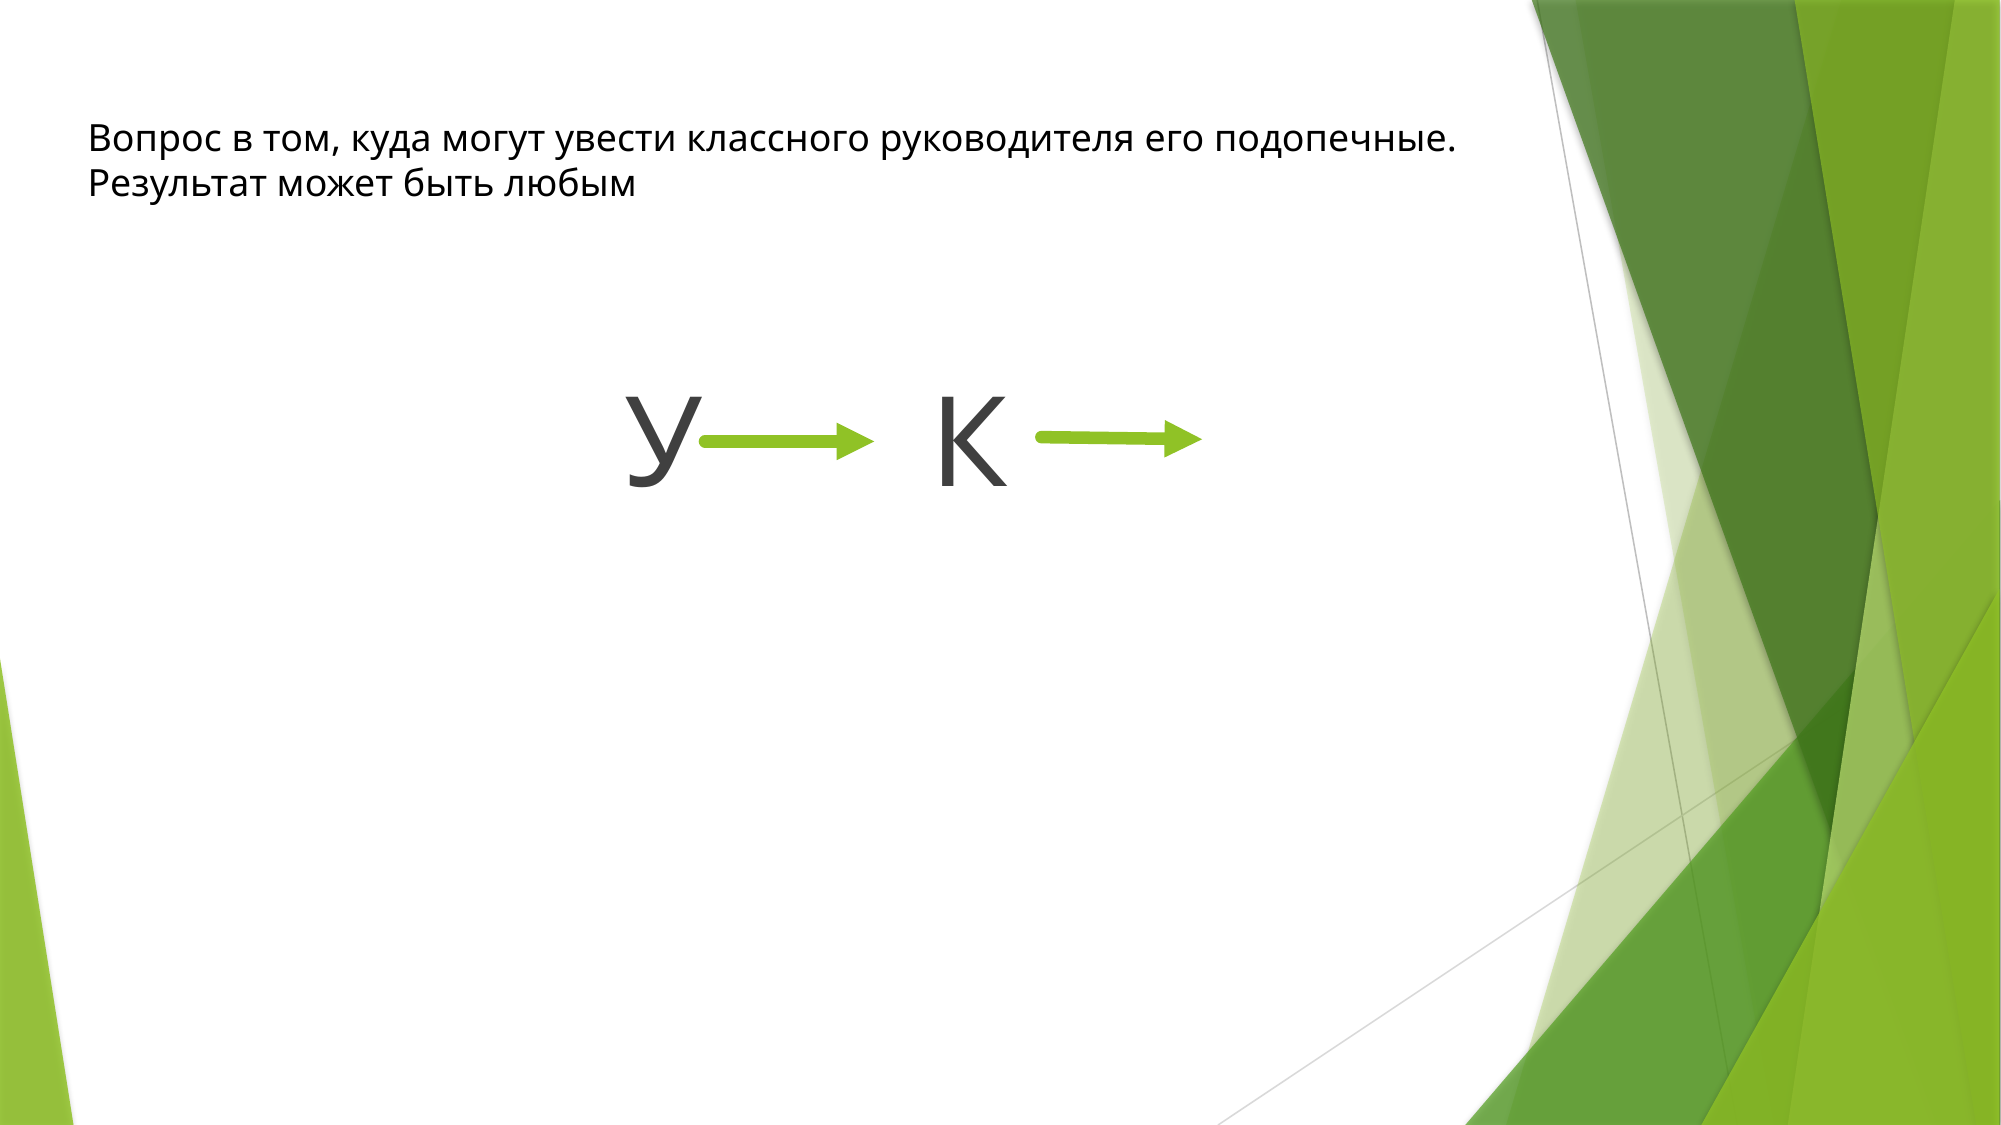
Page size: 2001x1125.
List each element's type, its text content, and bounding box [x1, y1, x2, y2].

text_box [1040, 436, 1203, 440]
text_box Вопрос в том, куда могут увести классного руководителя его подопечные. Результат может быть любым [72, 106, 1573, 212]
list У К [111, 354, 1522, 992]
